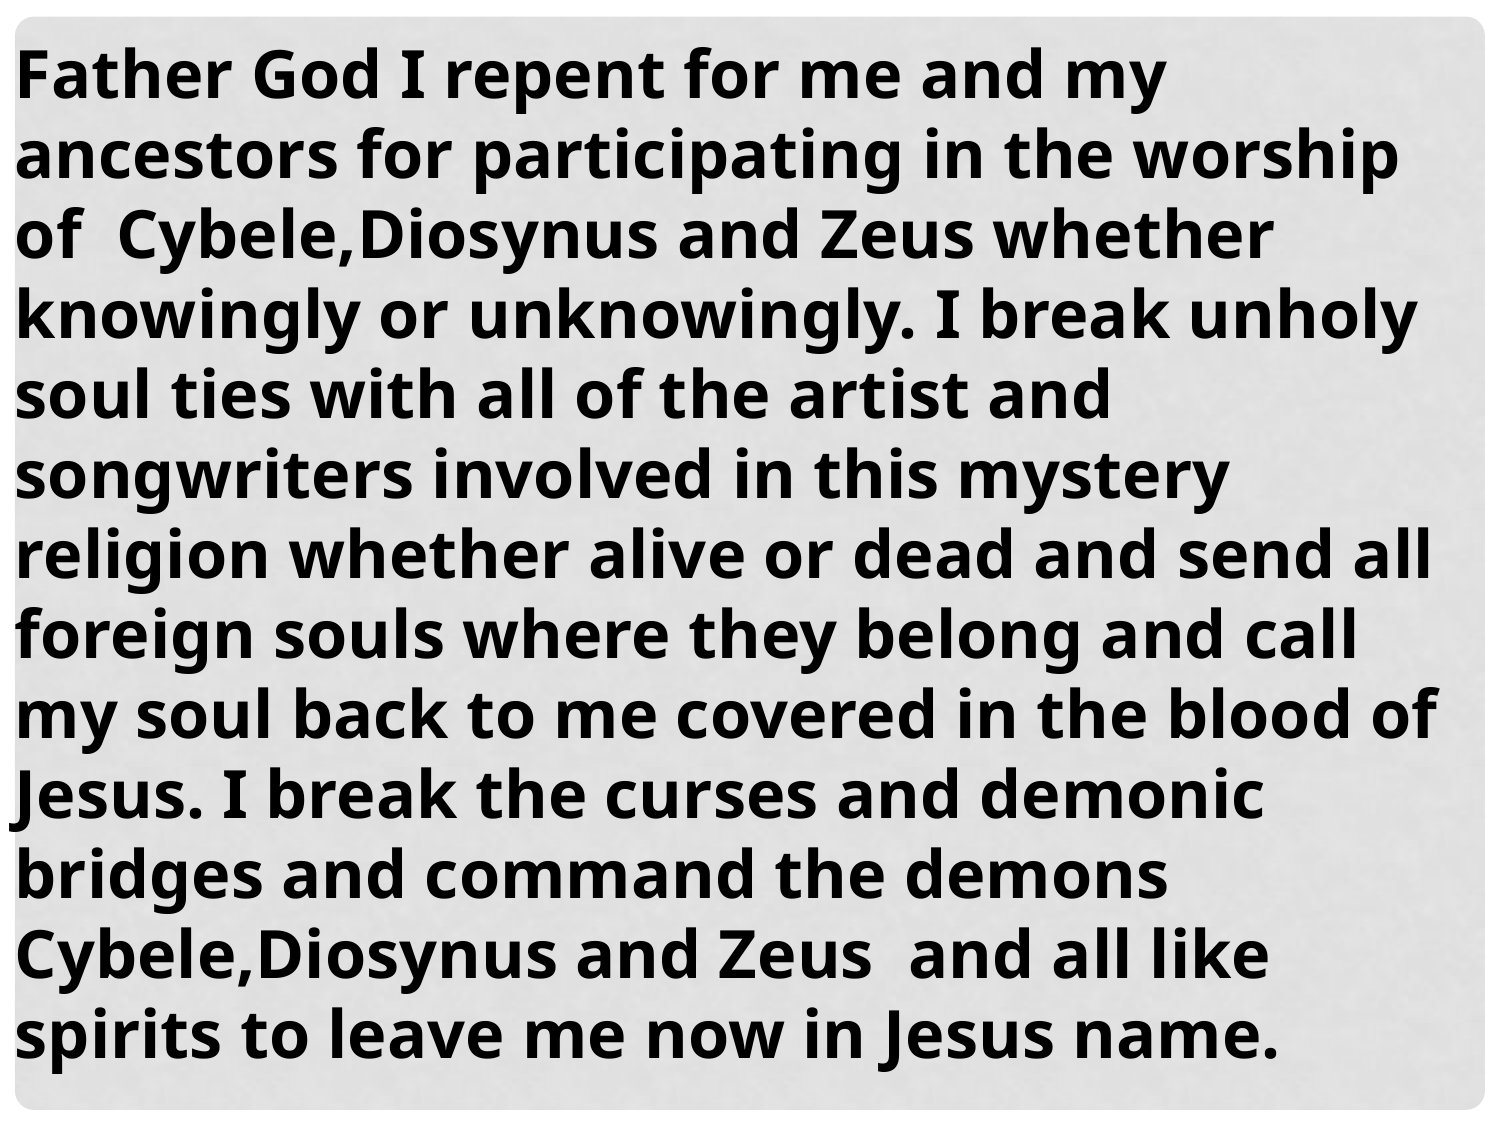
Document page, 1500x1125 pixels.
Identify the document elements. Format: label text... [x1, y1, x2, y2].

text_box Father God I repent for me and my ancestors for participating in the worship of Cybele,Diosynus and Zeus whether knowingly or unknowingly. I break unholy soul ties with all of the artist and songwriters involved in this mystery religion whether alive or dead and send all foreign souls where they belong and call my soul back to me covered in the blood of Jesus. I break the curses and demonic bridges and command the demons Cybele,Diosynus and Zeus and all like spirits to leave me now in Jesus name. [0, 24, 1463, 1080]
